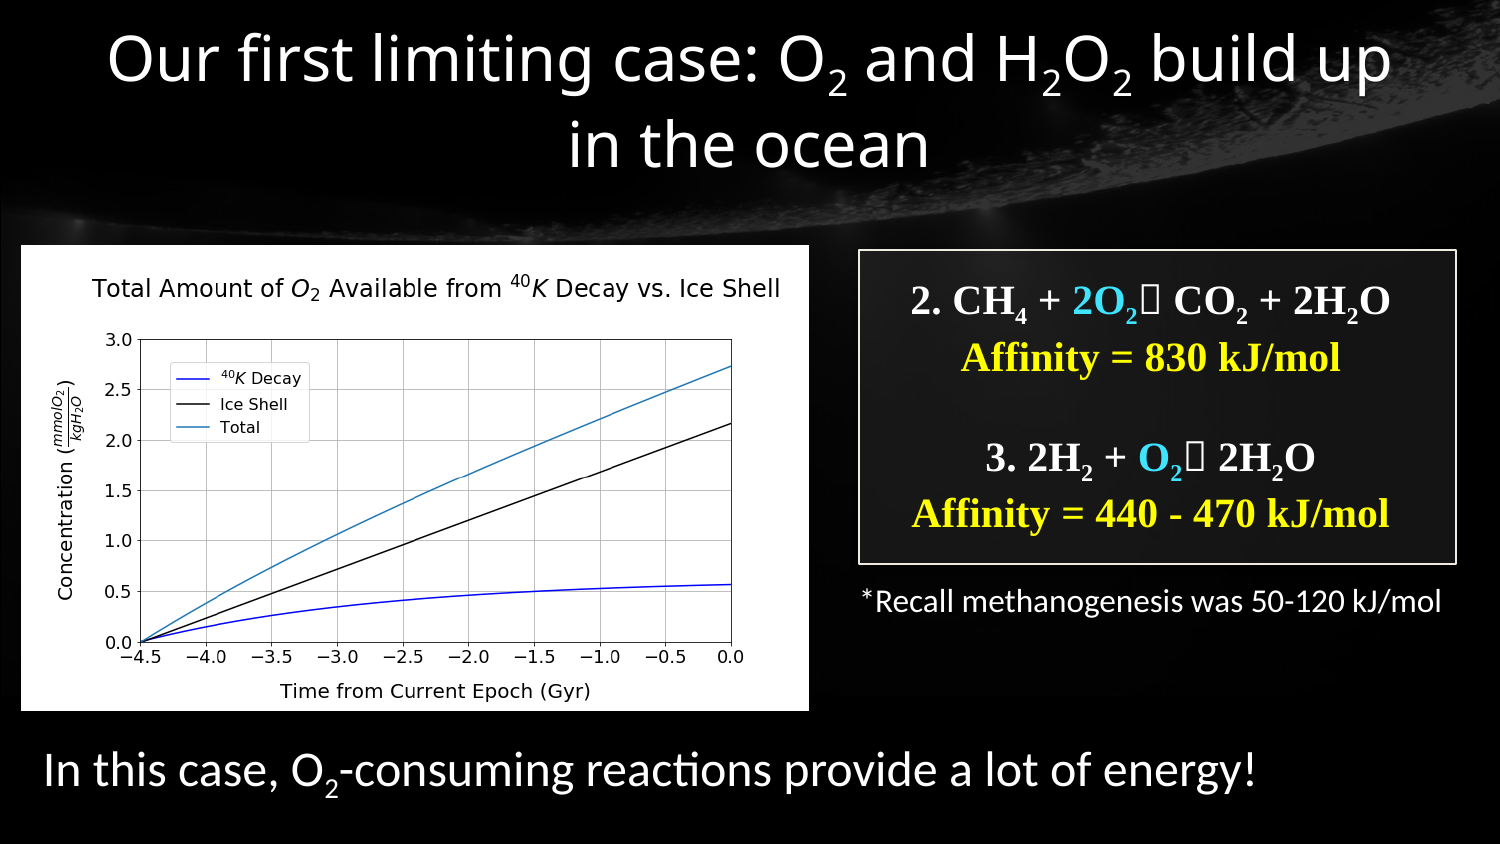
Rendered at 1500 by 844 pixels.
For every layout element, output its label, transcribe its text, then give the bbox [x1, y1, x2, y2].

text_box In this case, O2-consuming reactions provide a lot of energy! [28, 728, 1476, 812]
picture [0, 0, 1500, 711]
